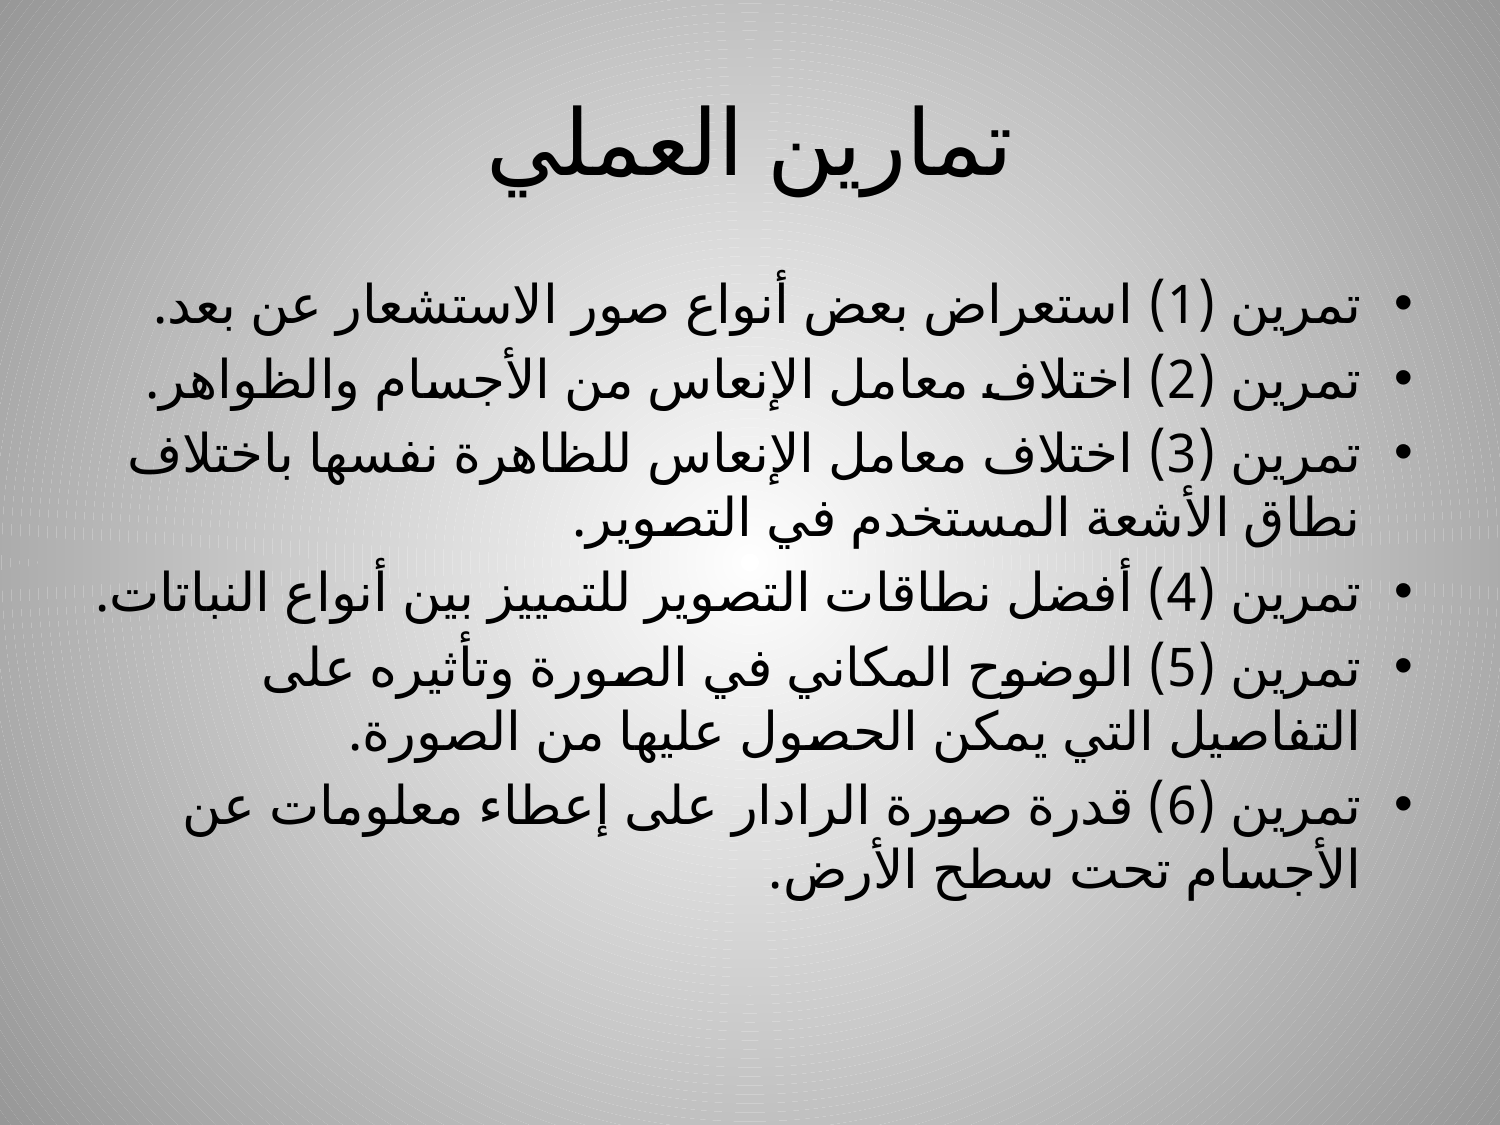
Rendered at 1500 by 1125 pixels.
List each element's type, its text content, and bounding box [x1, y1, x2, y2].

list تمرين (1) استعراض بعض أنواع صور الاستشعار عن بعد. تمرين (2) اختلاف معامل الإنعاس من الأجسام والظواهر. تمرين (3) اختلاف معامل الإنعاس للظاهرة نفسها باختلاف نطاق الأشعة المستخدم في التصوير. تمرين (4) أفضل نطاقات التصوير للتمييز بين أنواع النباتات. تمرين (5) الوضوح المكاني في الصورة وتأثيره على التفاصيل التي يمكن الحصول عليها من الصورة. تمرين (6) قدرة صورة الرادار على إعطاء معلومات عن الأجسام تحت سطح الأرض. [75, 262, 1425, 1005]
title تمارين العملي [75, 45, 1425, 233]
